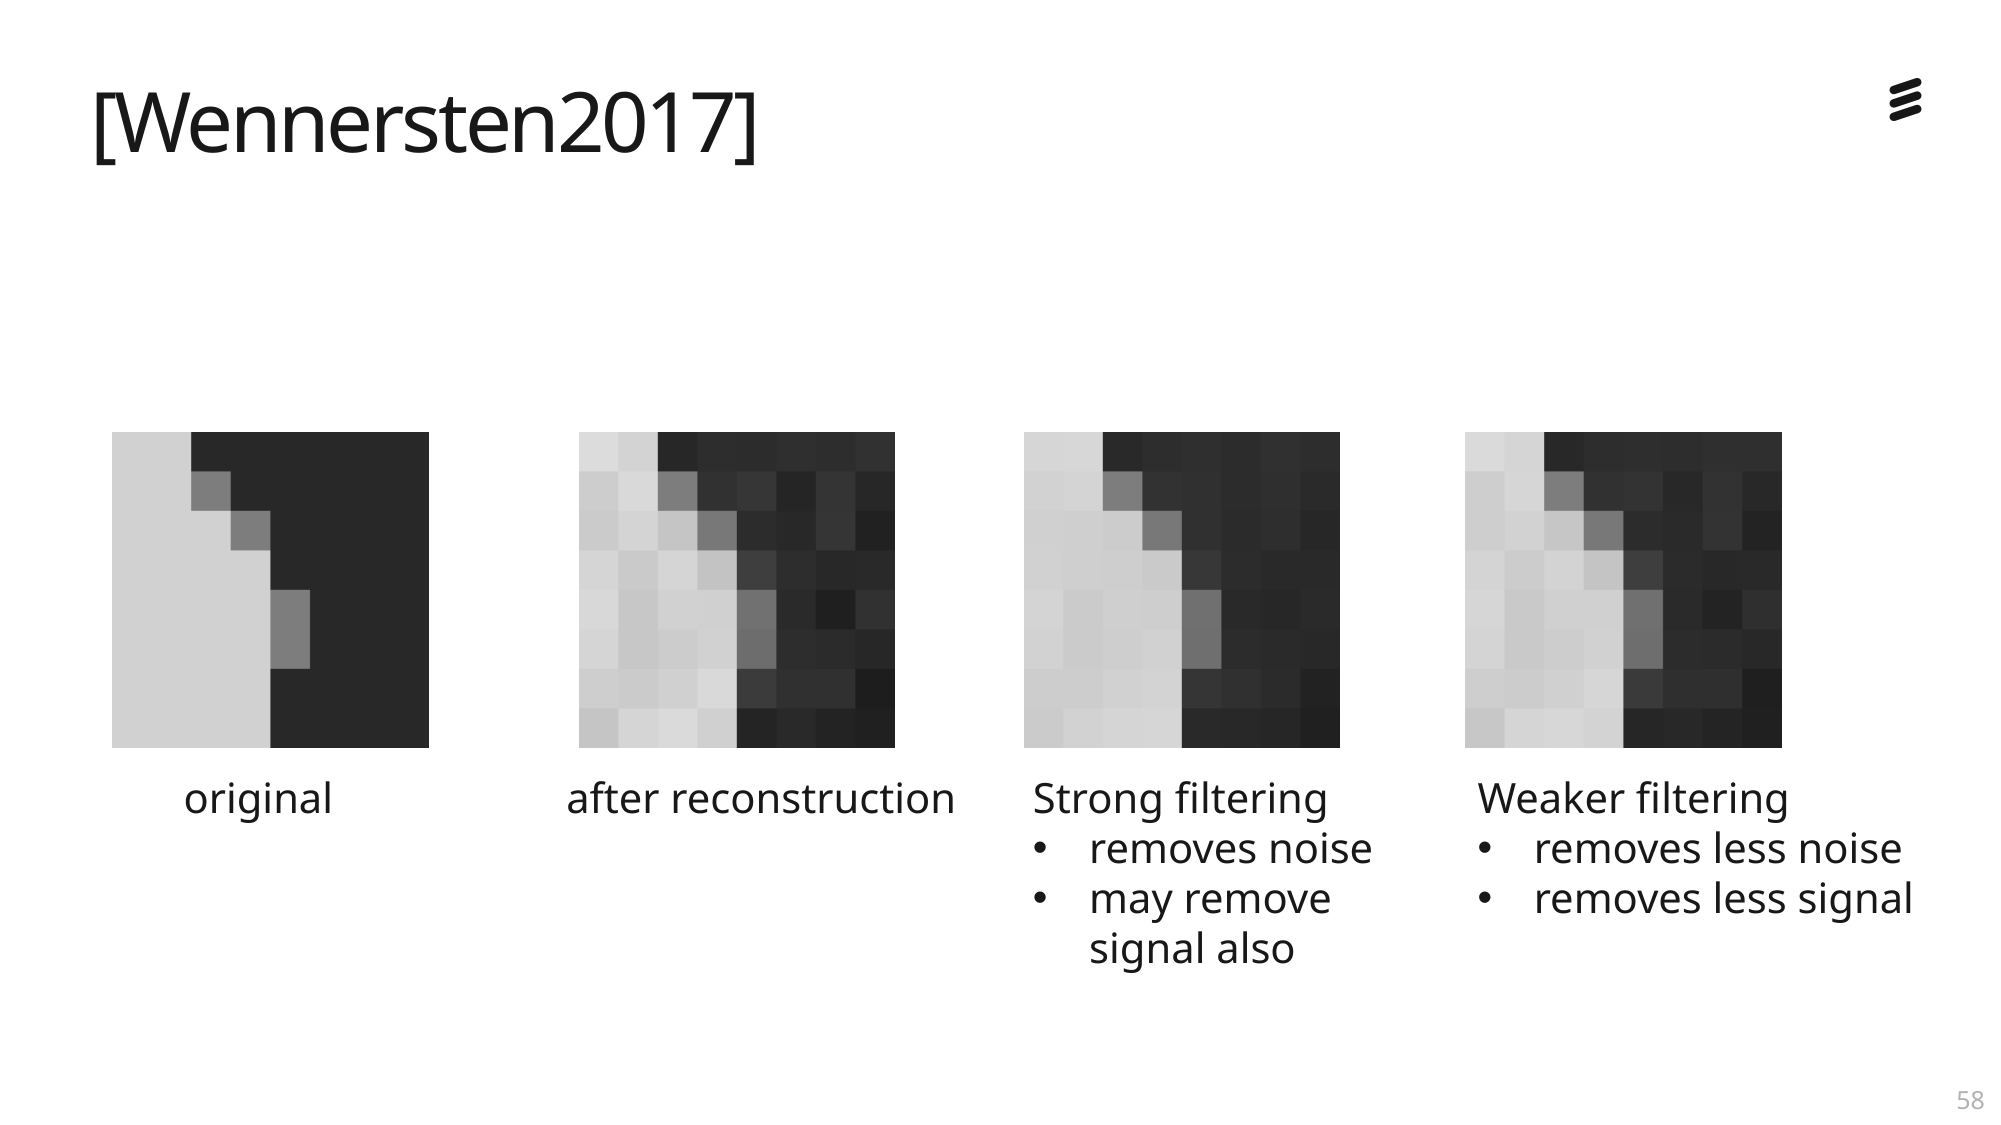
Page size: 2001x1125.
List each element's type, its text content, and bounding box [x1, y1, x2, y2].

title [Wennersten2017] [78, 77, 1450, 256]
picture [1884, 78, 1927, 121]
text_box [1465, 431, 1782, 917]
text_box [112, 431, 429, 917]
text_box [1020, 431, 1340, 917]
slide_number 57 [1550, 1071, 2000, 1125]
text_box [554, 431, 896, 917]
